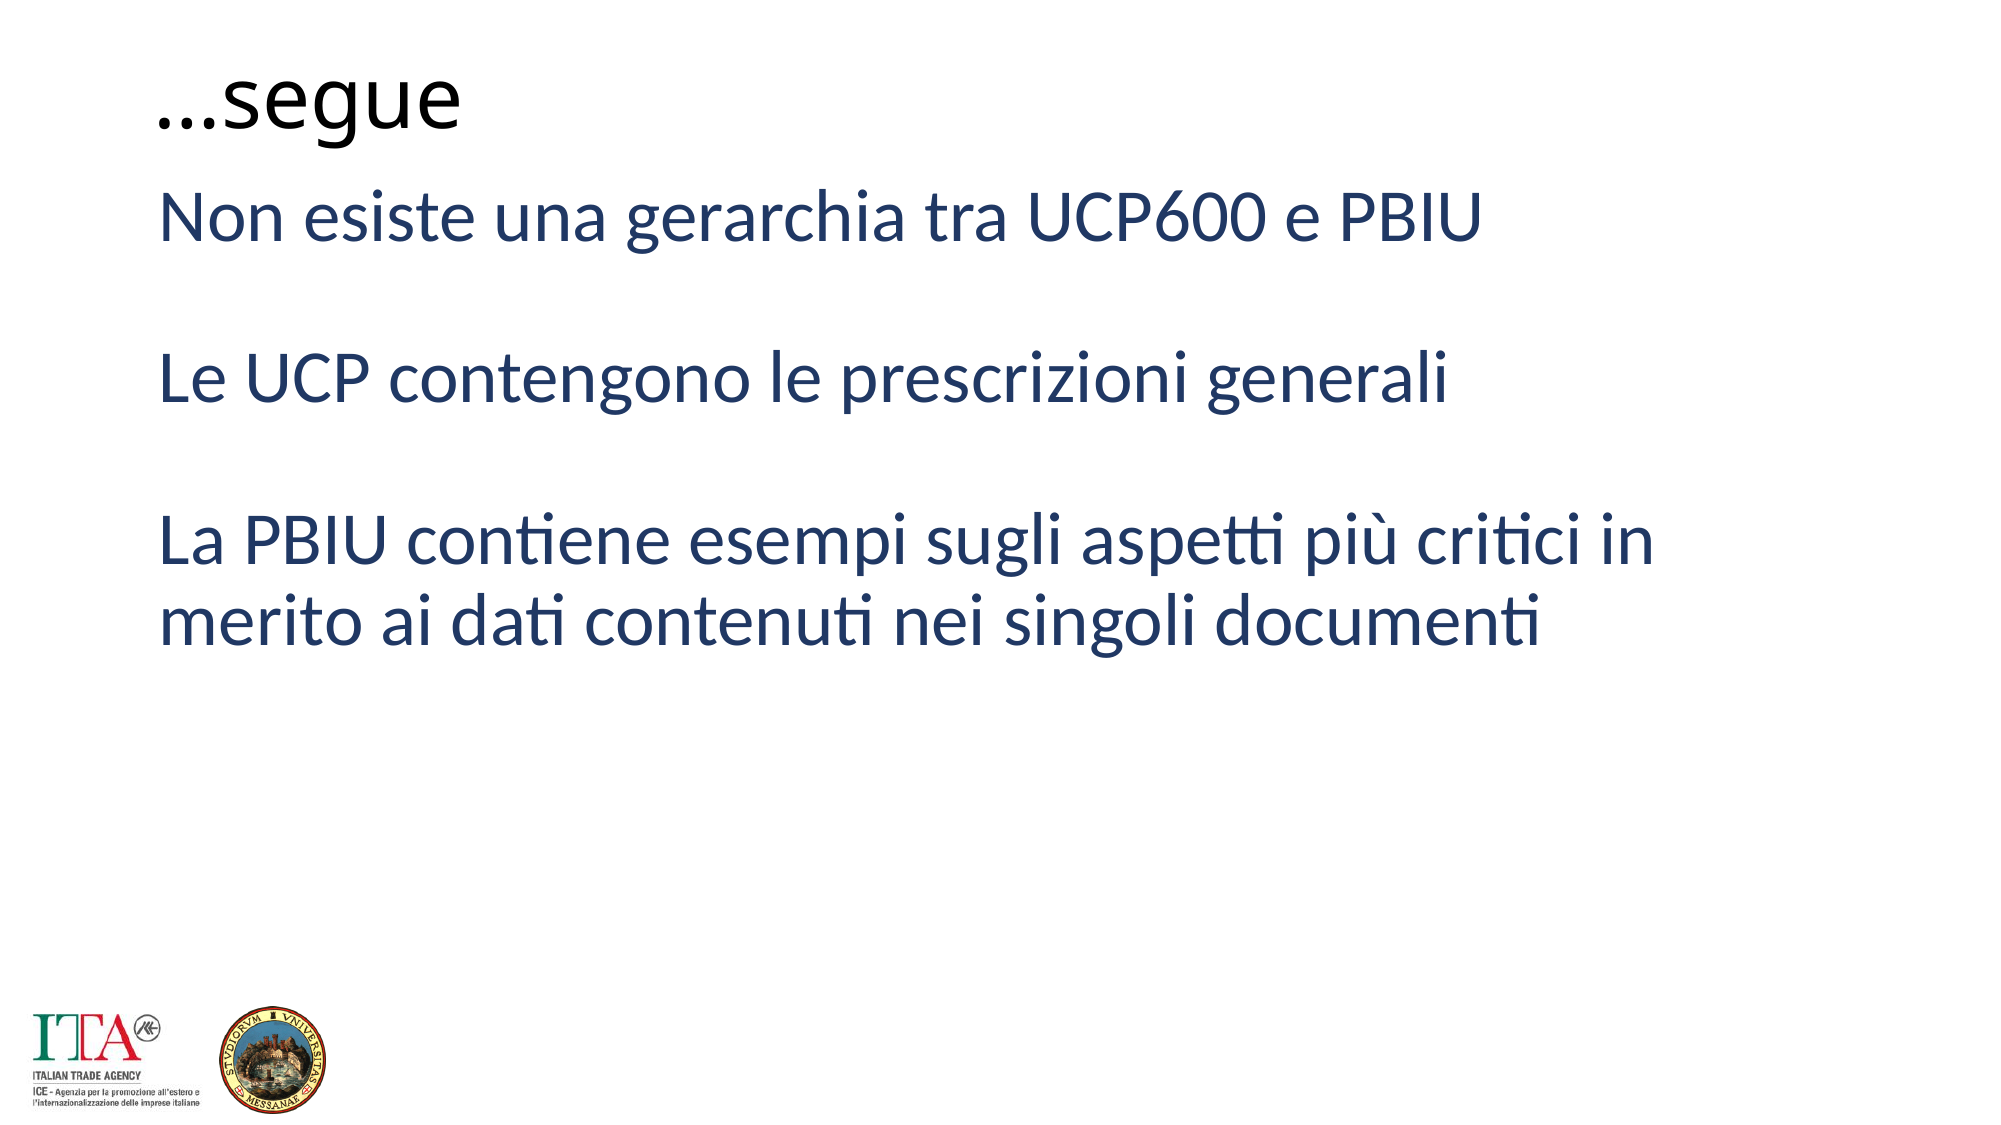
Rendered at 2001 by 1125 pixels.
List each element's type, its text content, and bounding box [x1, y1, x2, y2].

picture [219, 1006, 326, 1114]
picture [19, 1000, 210, 1118]
list Non esiste una gerarchia tra UCP600 e PBIU Le UCP contengono le prescrizioni generali La PBIU contiene esempi sugli aspetti più critici in merito ai dati contenuti nei singoli documenti [143, 189, 1857, 1005]
title …segue [138, 13, 1862, 189]
